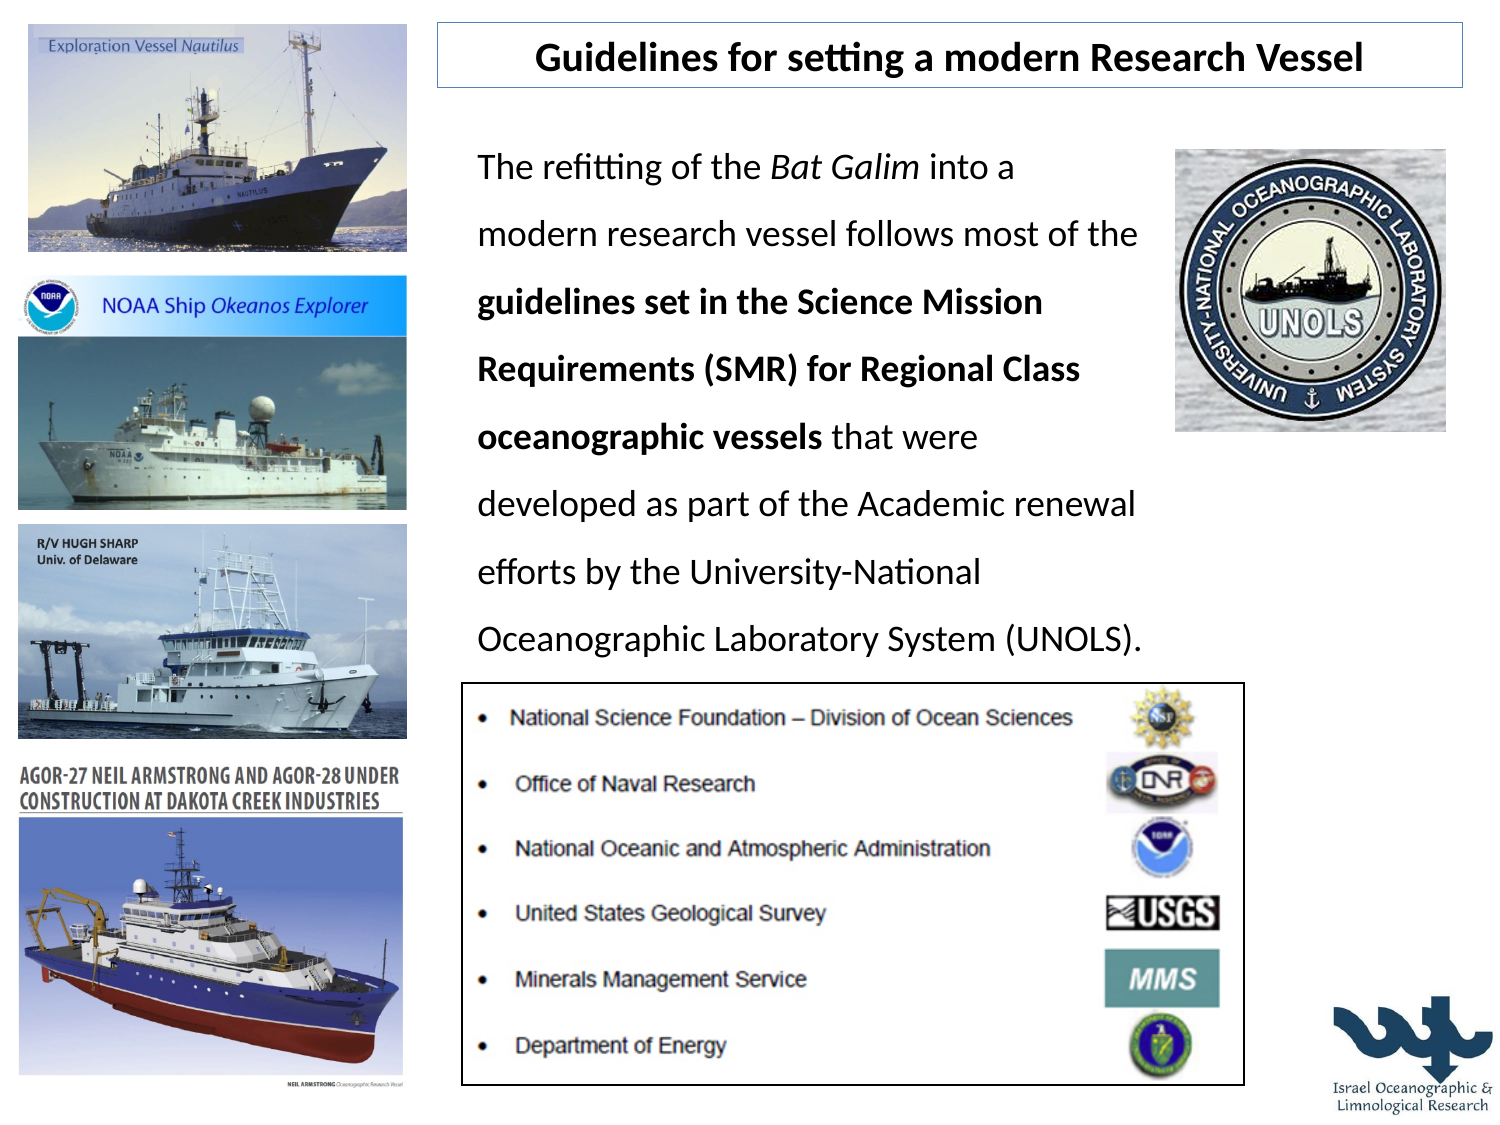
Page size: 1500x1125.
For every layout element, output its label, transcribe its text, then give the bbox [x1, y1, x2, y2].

picture [1174, 149, 1446, 432]
picture [18, 524, 407, 739]
picture [18, 274, 407, 510]
text_box Guidelines for setting a modern Research Vessel [437, 22, 1463, 88]
picture [462, 683, 1244, 1085]
picture [18, 764, 407, 1088]
picture [28, 24, 407, 252]
text_box [1325, 989, 1500, 1125]
text_box The refitting of the Bat Galim into a modern research vessel follows most of the guidelines set in the Science Mission Requirements (SMR) for Regional Class oceanographic vessels that were developed as part of the Academic renewal efforts by the University-National Oceanographic Laboratory System (UNOLS). [462, 111, 1159, 667]
